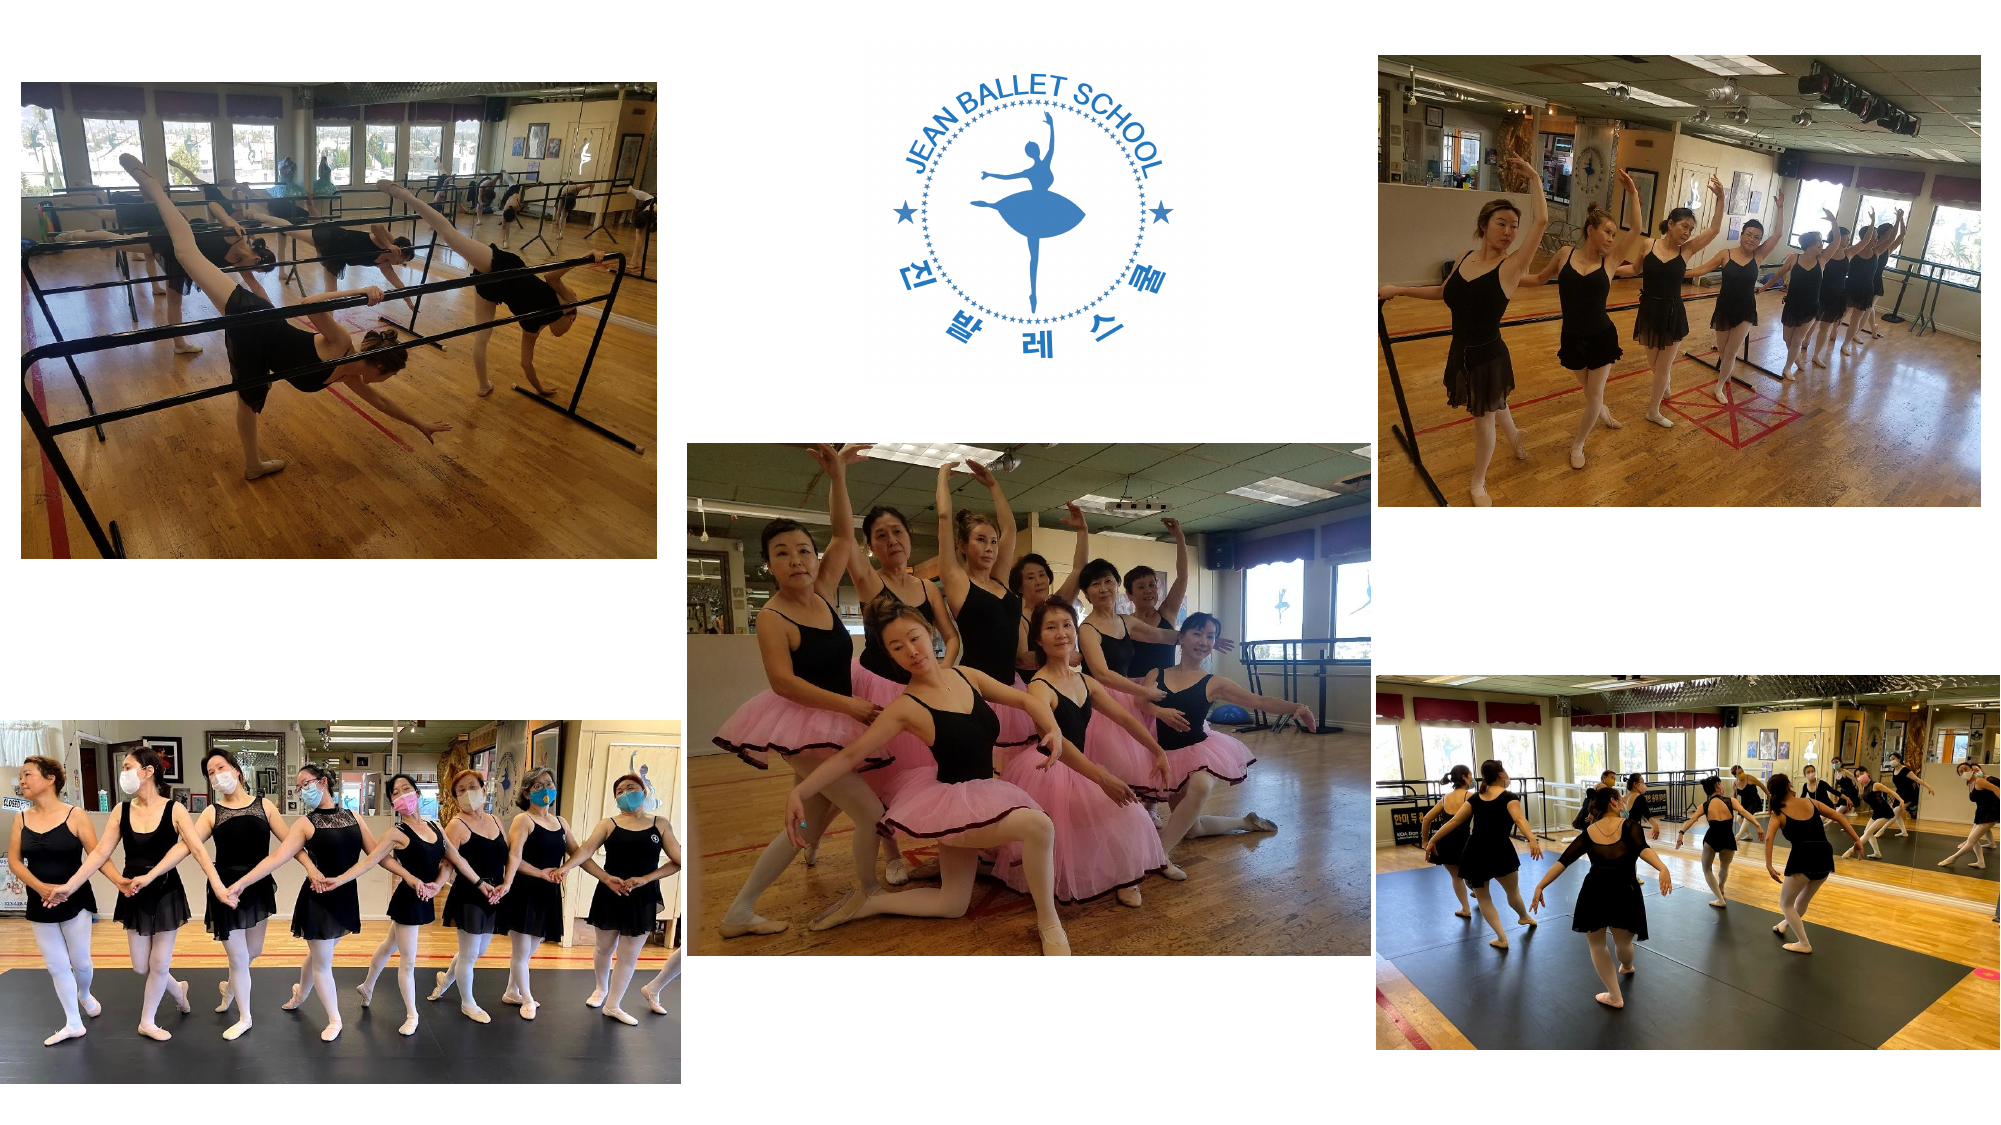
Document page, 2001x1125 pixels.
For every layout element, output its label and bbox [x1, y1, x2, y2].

picture [0, 720, 681, 1085]
picture [862, 39, 1209, 386]
picture [1376, 675, 2000, 1050]
picture [687, 443, 1371, 956]
picture [1378, 55, 1981, 508]
picture [21, 82, 657, 559]
